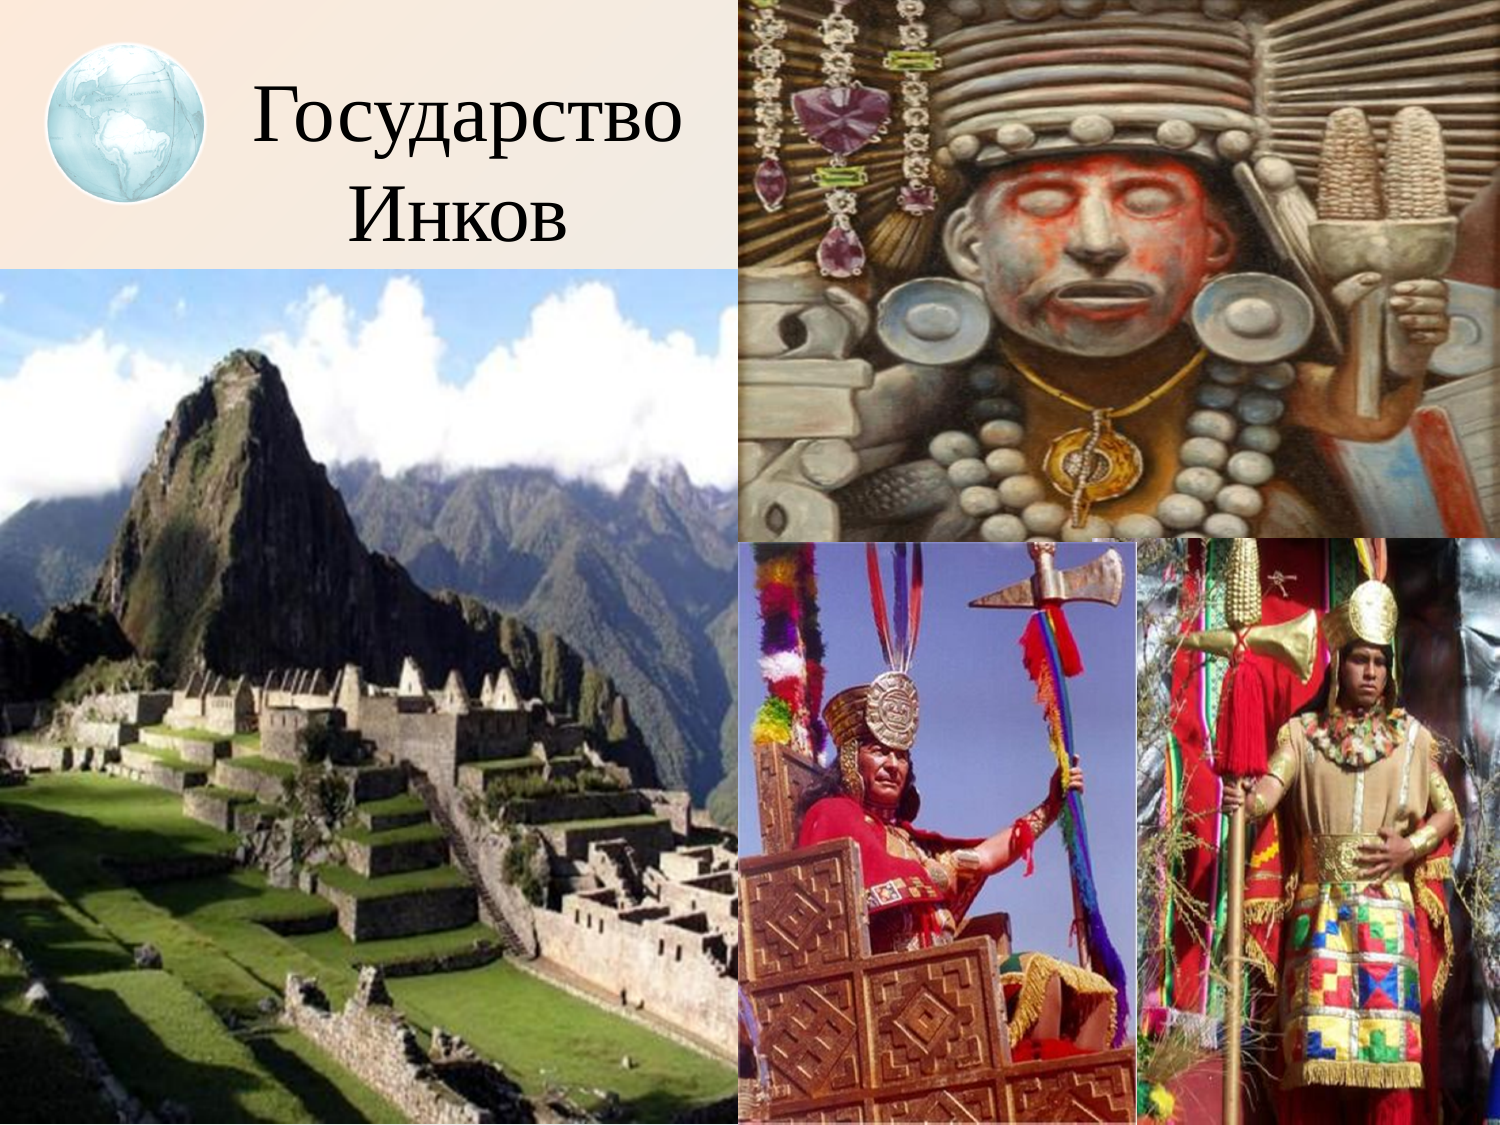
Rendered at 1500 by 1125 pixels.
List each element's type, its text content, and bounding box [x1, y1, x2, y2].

title Государство Инков [222, 70, 716, 247]
picture [34, 34, 213, 213]
picture [0, 0, 1500, 1125]
